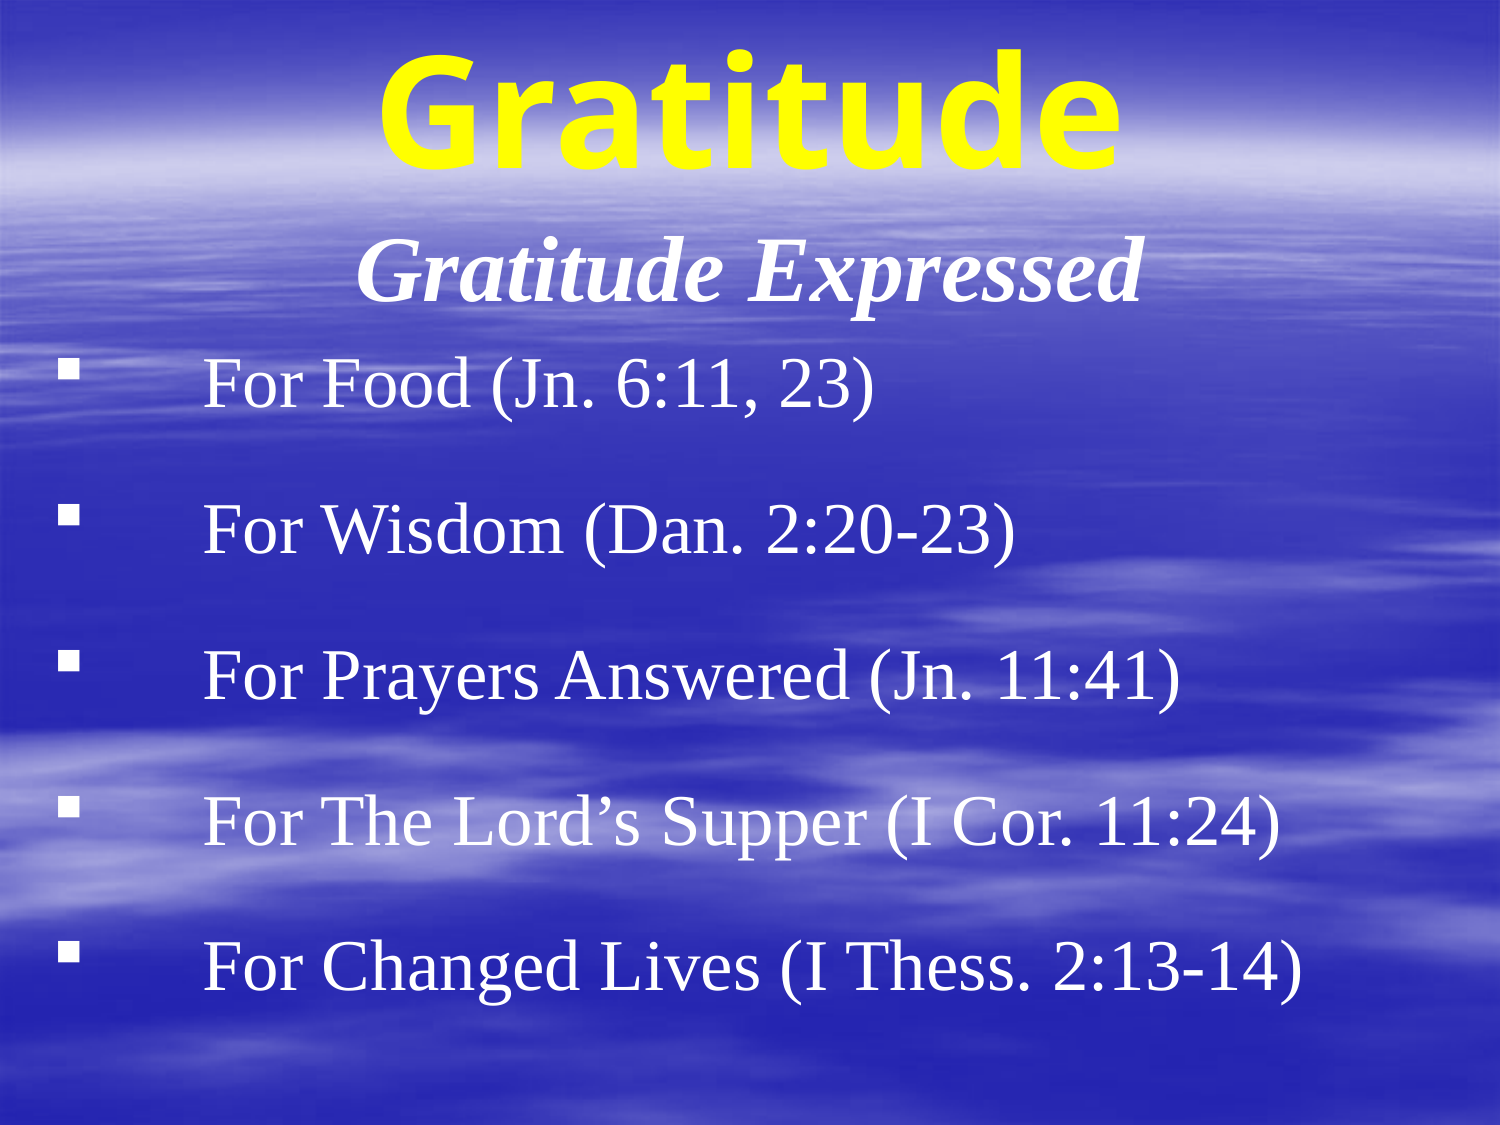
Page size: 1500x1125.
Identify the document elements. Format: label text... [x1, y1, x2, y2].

title Gratitude [0, 0, 1500, 213]
subtitle Gratitude Expressed For Food (Jn. 6:11, 23) For Wisdom (Dan. 2:20-23) For Prayers Answered (Jn. 11:41) For The Lord’s Supper (I Cor. 11:24) For Changed Lives (I Thess. 2:13-14) [37, 200, 1463, 1088]
